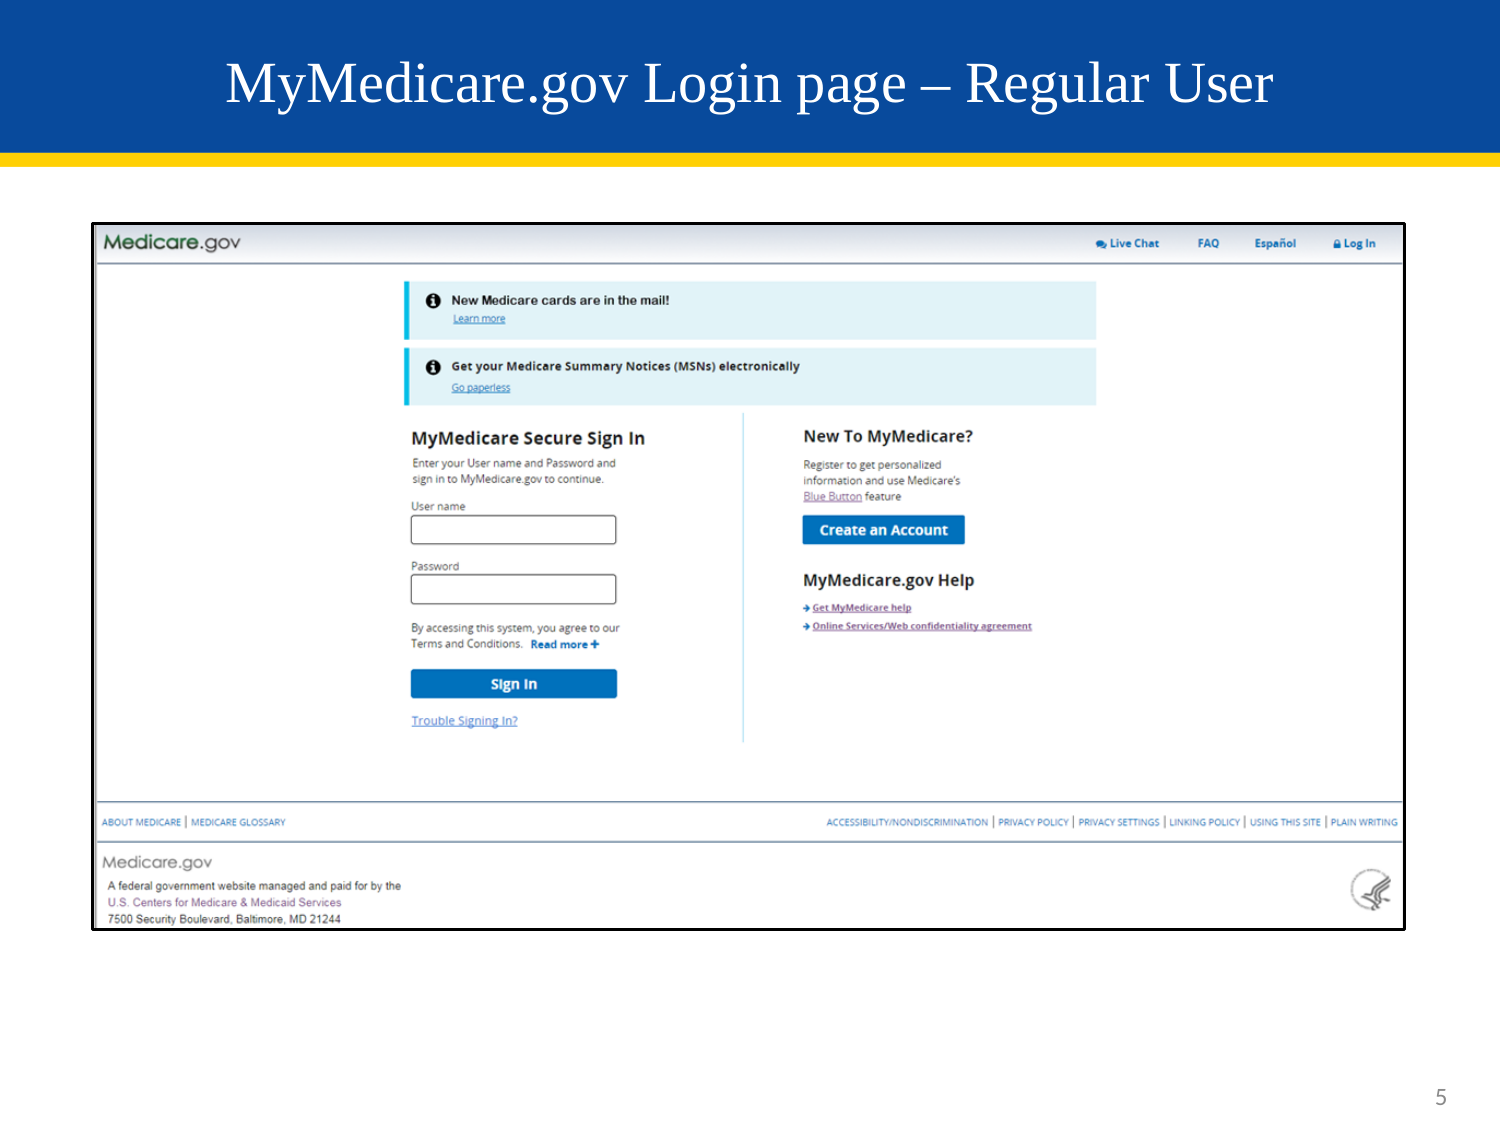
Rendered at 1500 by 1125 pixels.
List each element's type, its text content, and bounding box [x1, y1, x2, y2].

title MyMedicare.gov Login page – Regular User [0, 22, 1500, 137]
slide_number 5 [1112, 1065, 1463, 1125]
picture [94, 224, 1404, 929]
